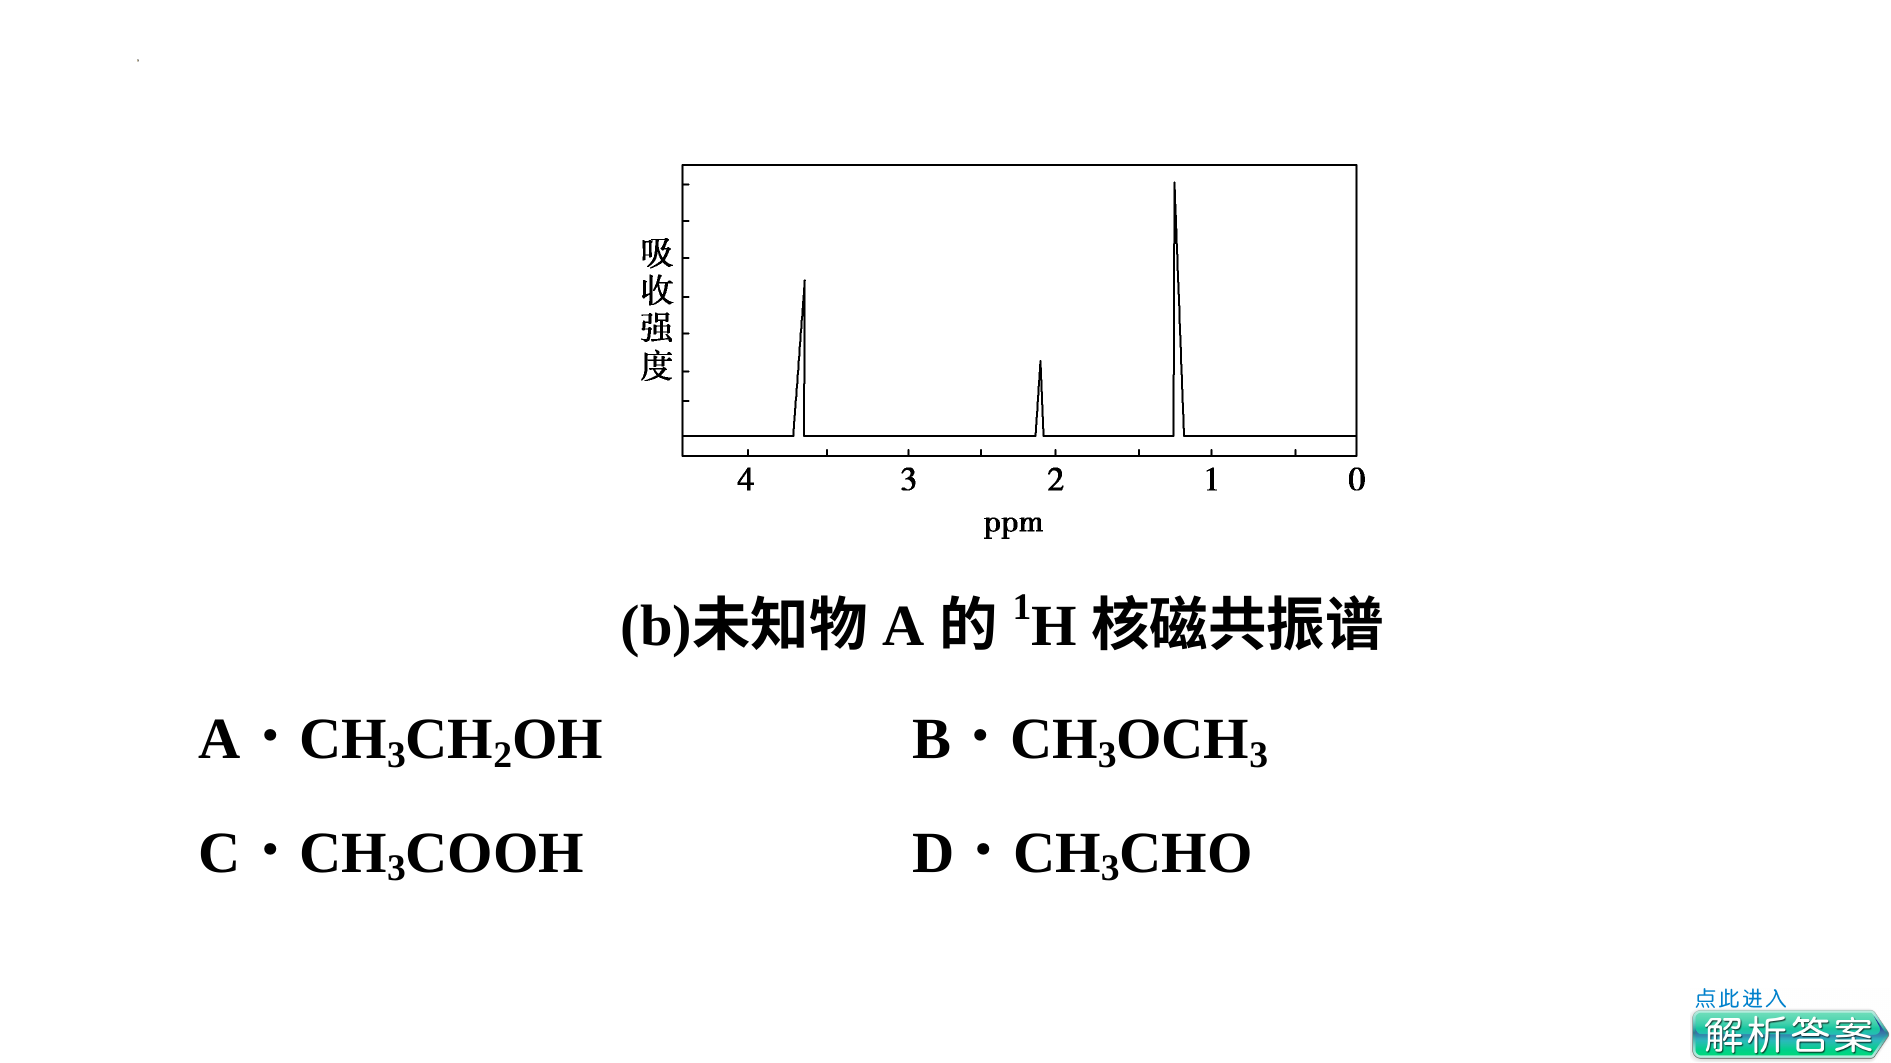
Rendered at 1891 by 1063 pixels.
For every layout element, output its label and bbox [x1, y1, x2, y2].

picture [1690, 988, 1891, 1063]
text_box [81, 136, 1809, 927]
